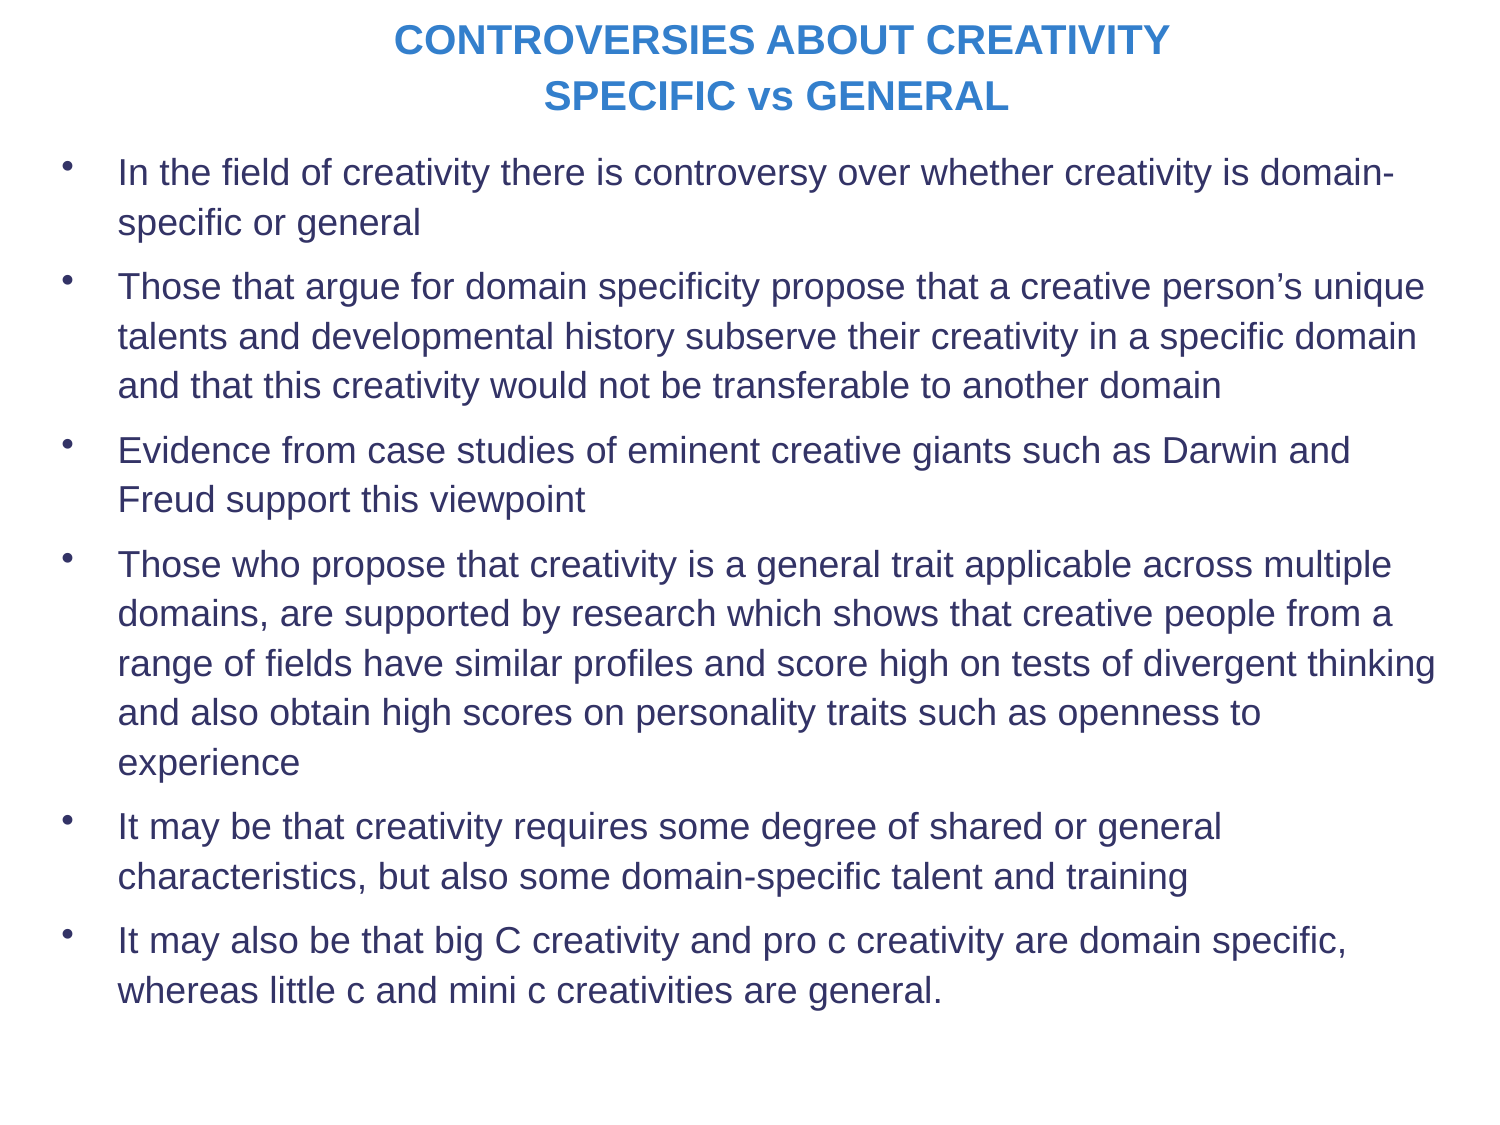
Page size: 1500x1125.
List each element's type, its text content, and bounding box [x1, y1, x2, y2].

text_box In the field of creativity there is controversy over whether creativity is domain-specific or general Those that argue for domain specificity propose that a creative person’s unique talents and developmental history subserve their creativity in a specific domain and that this creativity would not be transferable to another domain Evidence from case studies of eminent creative giants such as Darwin and Freud support this viewpoint Those who propose that creativity is a general trait applicable across multiple domains, are supported by research which shows that creative people from a range of fields have similar profiles and score high on tests of divergent thinking and also obtain high scores on personality traits such as openness to experience It may be that creativity requires some degree of shared or general characteristics, but also some domain-specific talent and training It may also be that big C creativity and pro c creativity are domain specific, whereas little c and mini c creativities are general. [46, 81, 1454, 1095]
text_box CONTROVERSIES ABOUT CREATIVITY SPECIFIC vs GENERAL [288, 0, 1277, 163]
